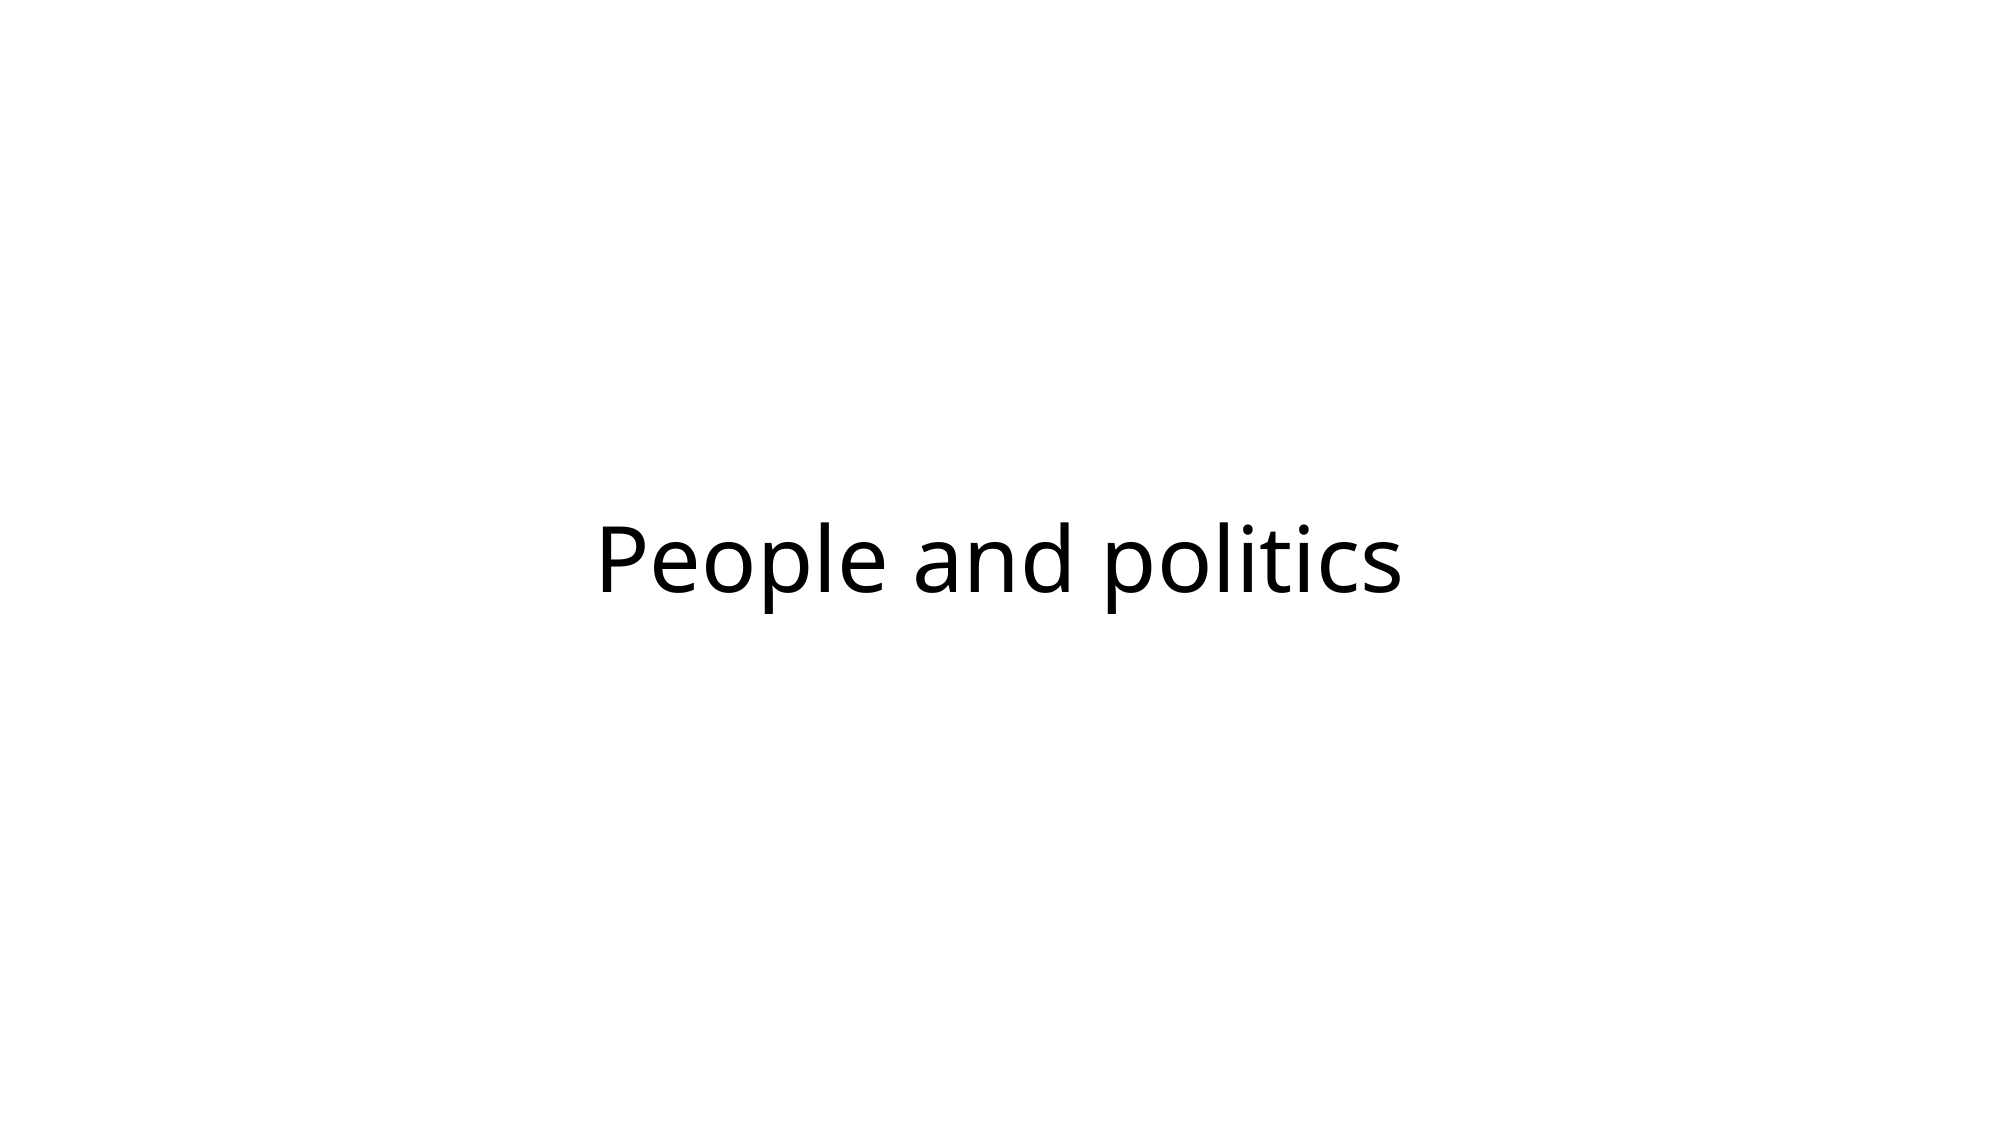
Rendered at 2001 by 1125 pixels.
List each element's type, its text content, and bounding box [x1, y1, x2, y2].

title People and politics [137, 453, 1863, 672]
